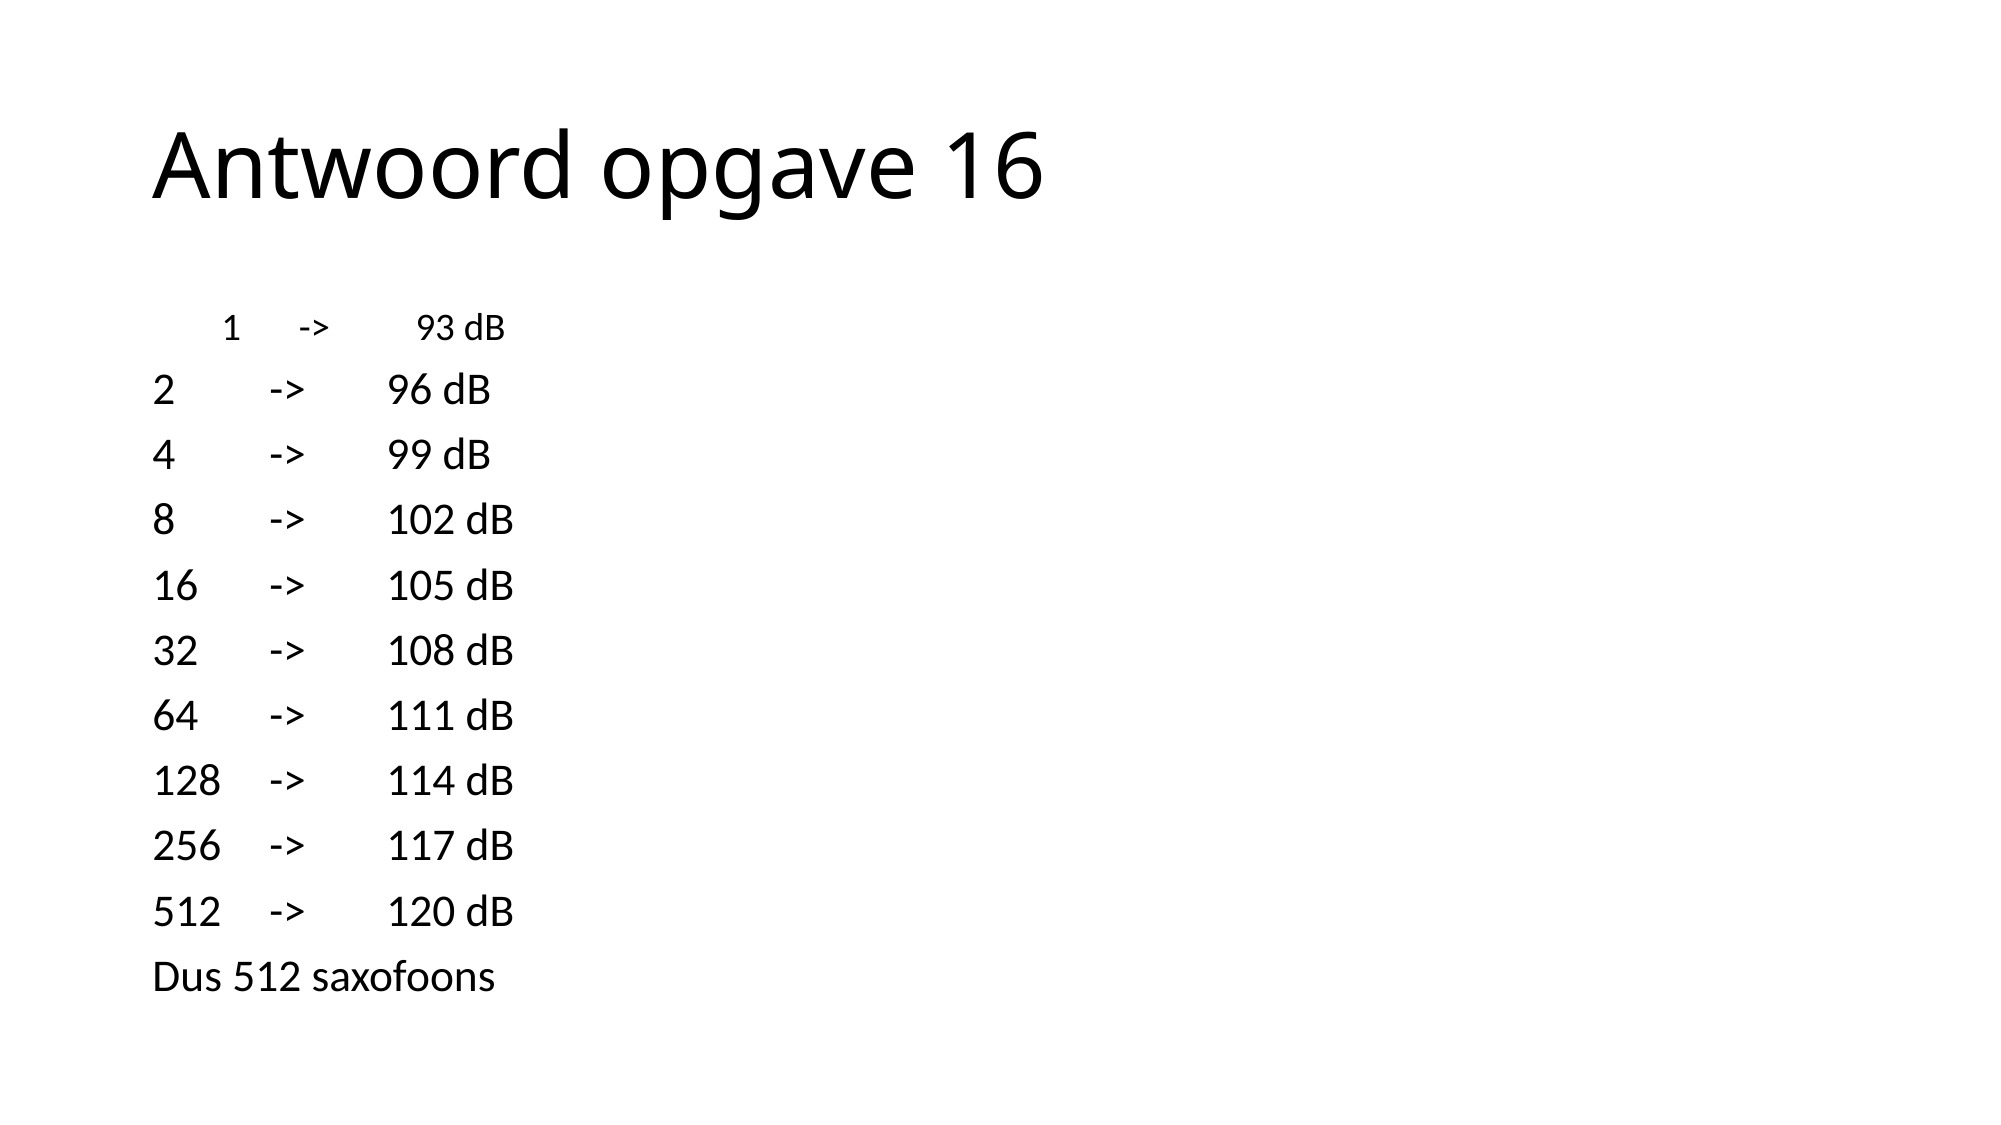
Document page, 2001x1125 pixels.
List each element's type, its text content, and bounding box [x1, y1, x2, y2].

list -> 93 dB 2 -> 96 dB 4 -> 99 dB 8 -> 102 dB 16 -> 105 dB 32 -> 108 dB 64 -> 111 dB 128 -> 114 dB 256 -> 117 dB 512 -> 120 dB Dus 512 saxofoons [137, 299, 1863, 1014]
title Antwoord opgave 16 [137, 59, 1863, 278]
